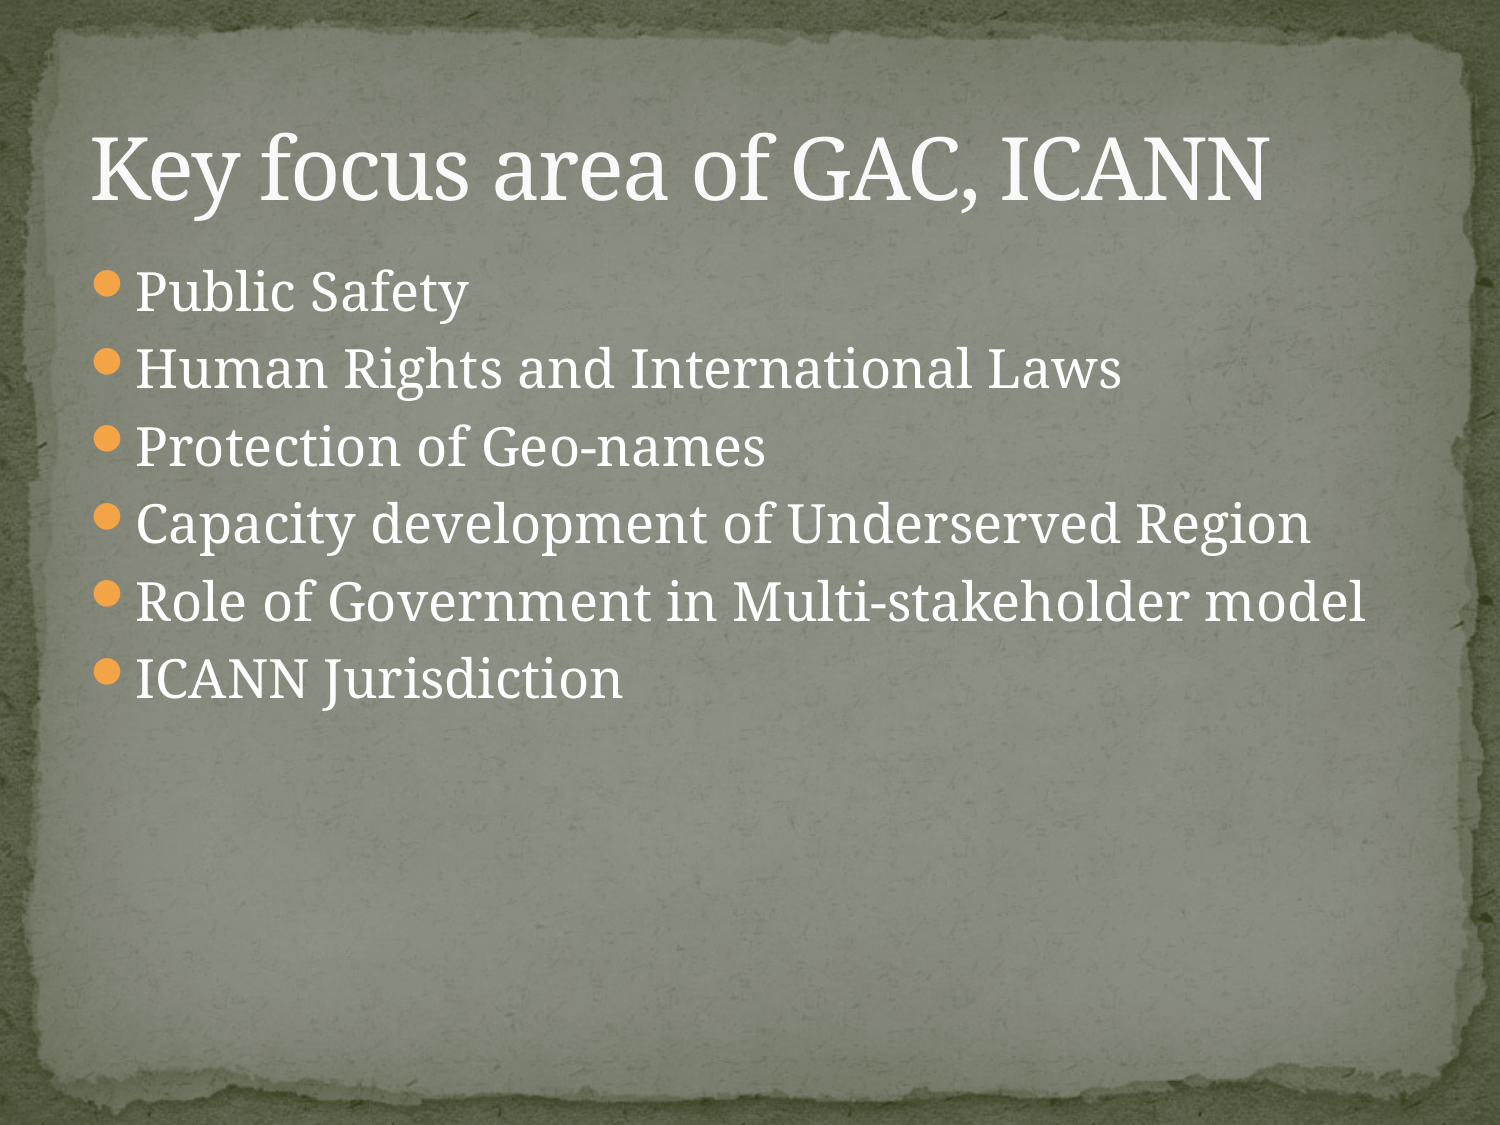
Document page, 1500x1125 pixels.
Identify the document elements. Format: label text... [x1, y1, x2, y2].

title Key focus area of GAC, ICANN [74, 24, 1425, 225]
list Public Safety Human Rights and International Laws Protection of Geo-names Capacity development of Underserved Region Role of Government in Multi-stakeholder model ICANN Jurisdiction [75, 249, 1425, 1000]
